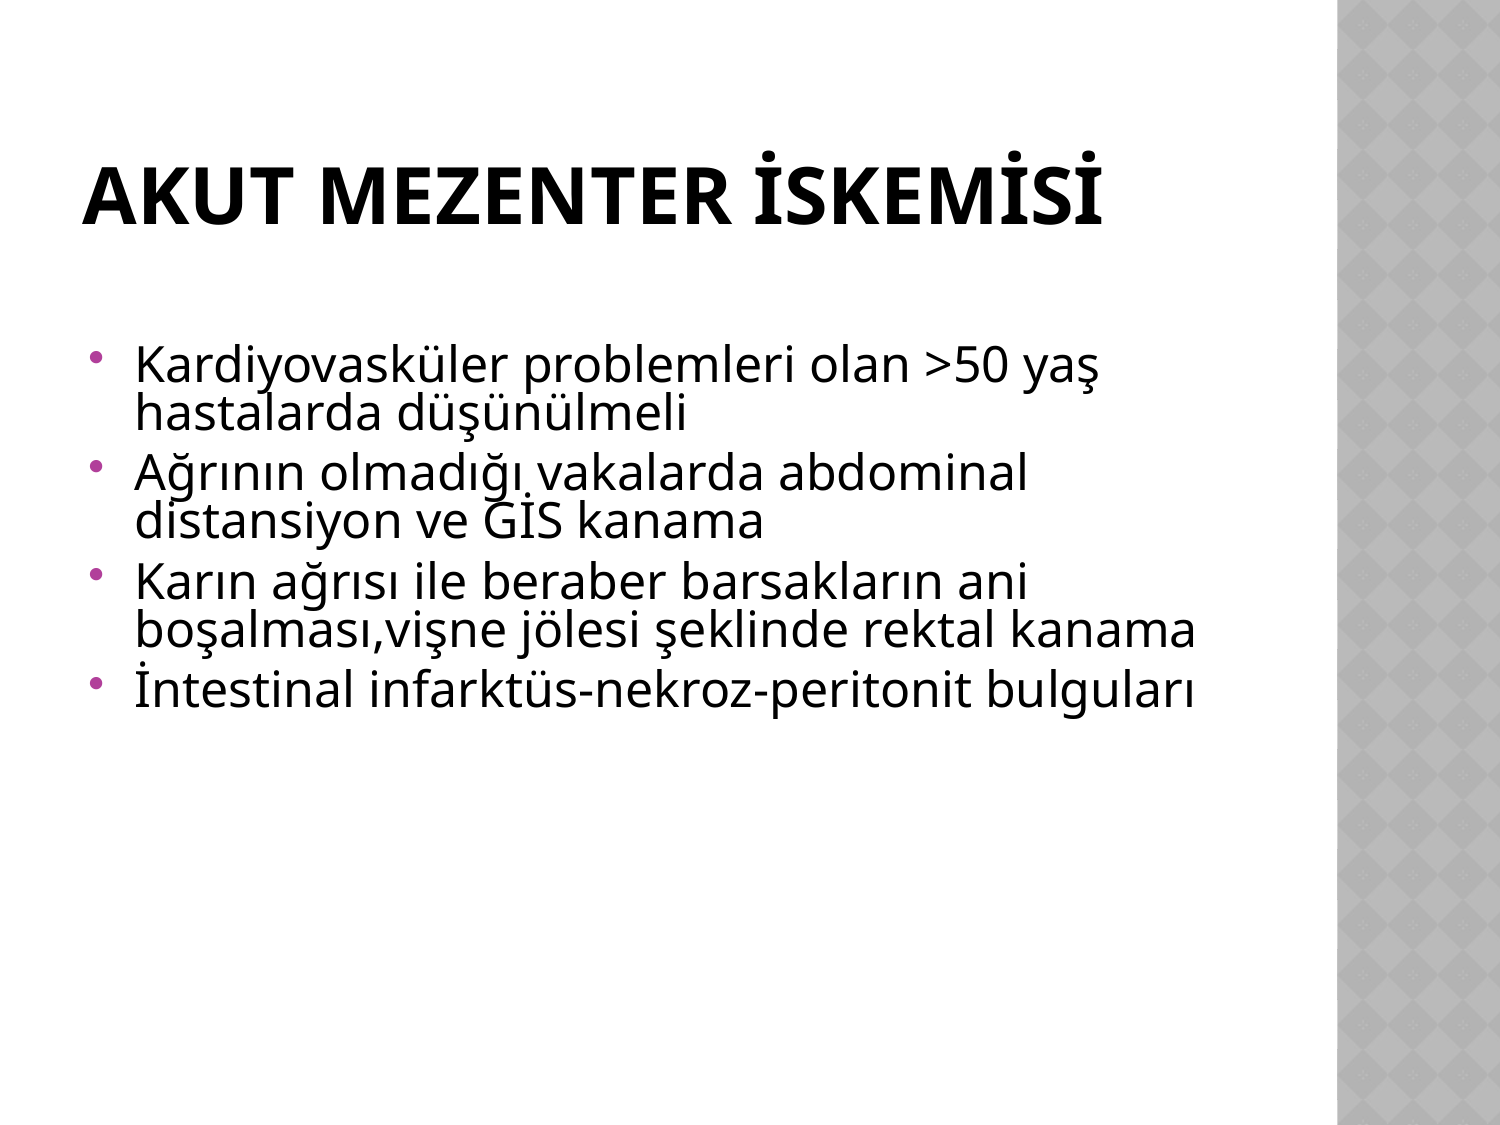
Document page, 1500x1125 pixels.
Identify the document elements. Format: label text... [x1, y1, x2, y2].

list Kardiyovasküler problemleri olan >50 yaş hastalarda düşünülmeli Ağrının olmadığı vakalarda abdominal distansiyon ve GİS kanama Karın ağrısı ile beraber barsakların ani boşalması,vişne jölesi şeklinde rektal kanama İntestinal infarktüs-nekroz-peritonit bulguları [74, 263, 1263, 1060]
title Akut mezenter iskemisi [75, 52, 1263, 240]
